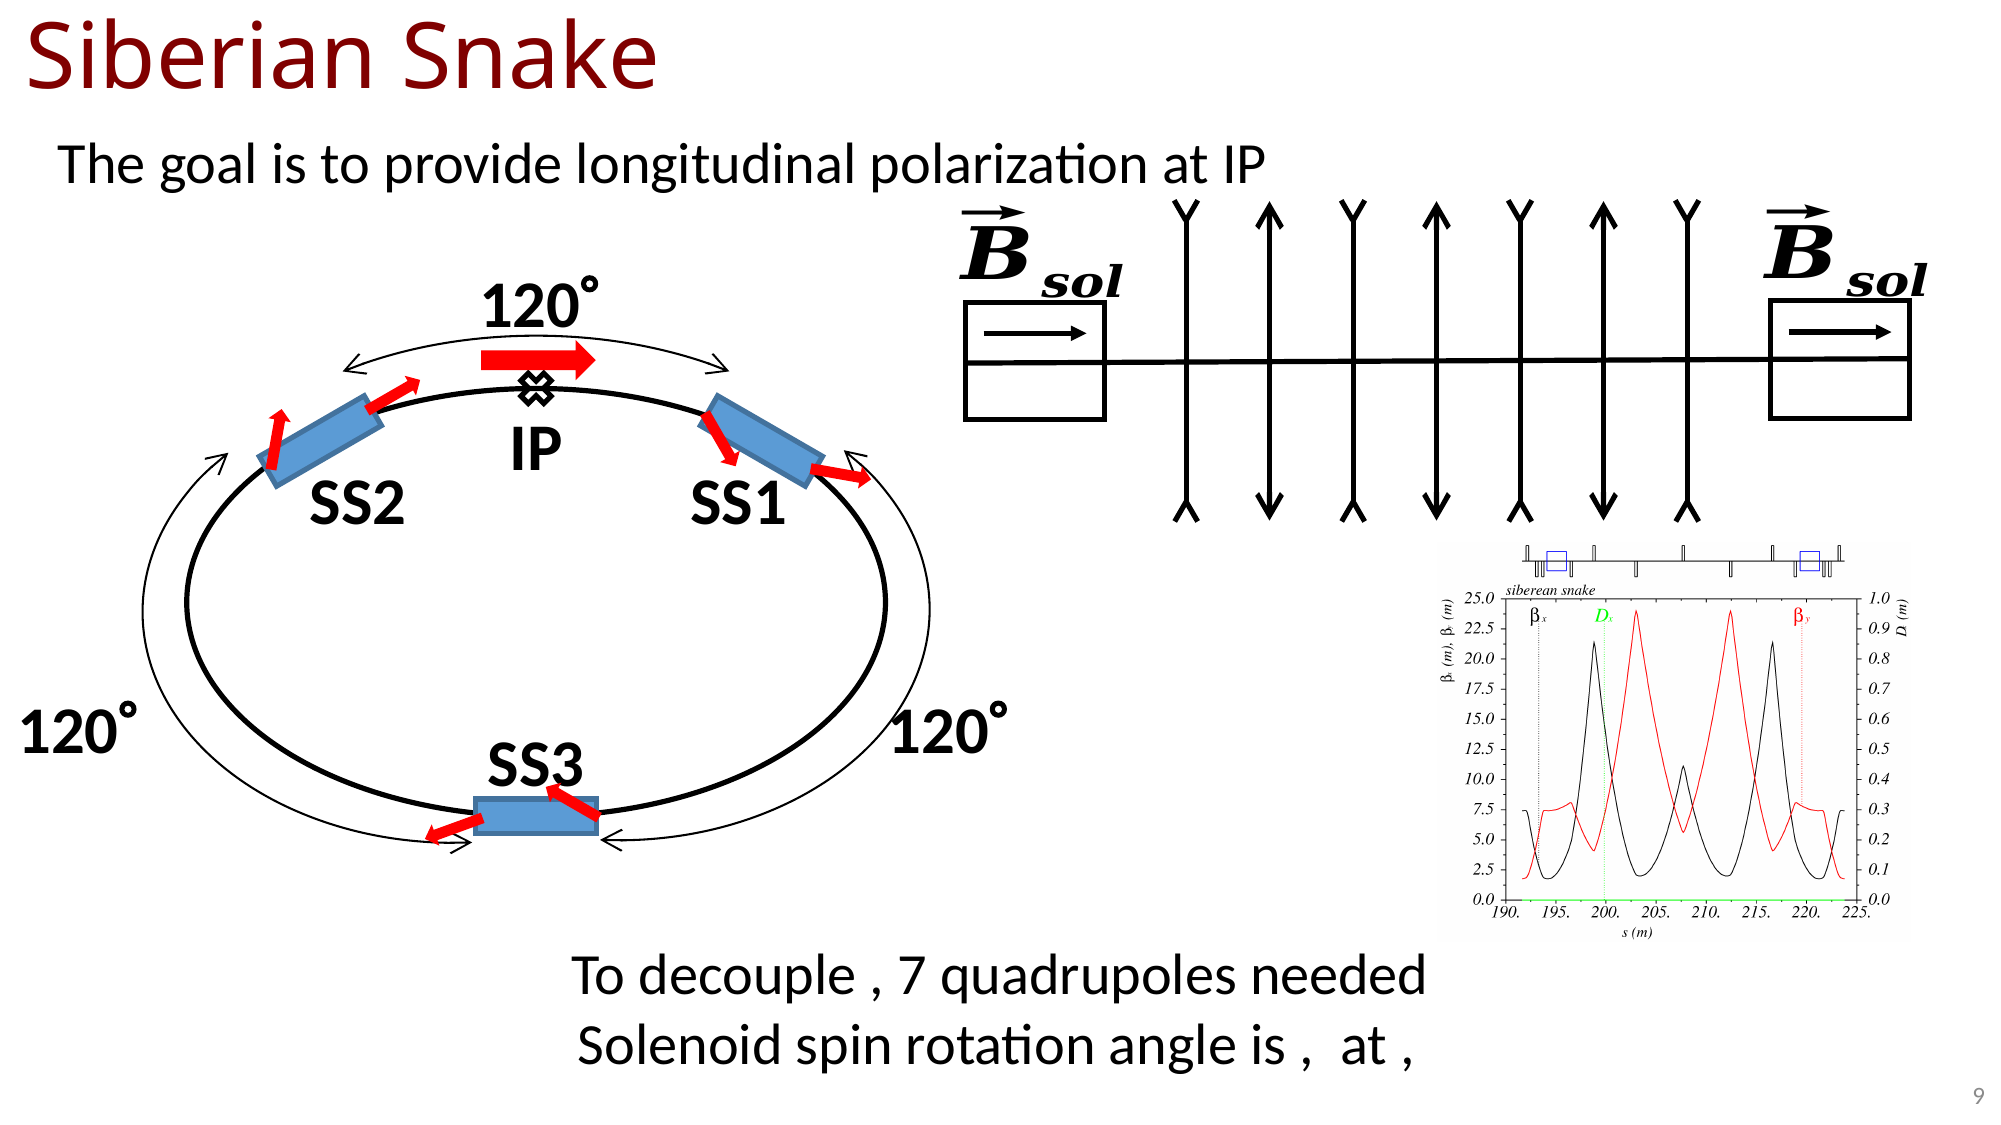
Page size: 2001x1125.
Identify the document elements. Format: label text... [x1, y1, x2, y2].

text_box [955, 200, 1929, 522]
text_box The goal is to provide longitudinal polarization at IP [43, 117, 1283, 203]
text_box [17, 253, 1007, 843]
picture [1437, 541, 1911, 942]
slide_number 9 [1550, 1065, 2000, 1125]
title Siberian Snake [10, 0, 1990, 119]
